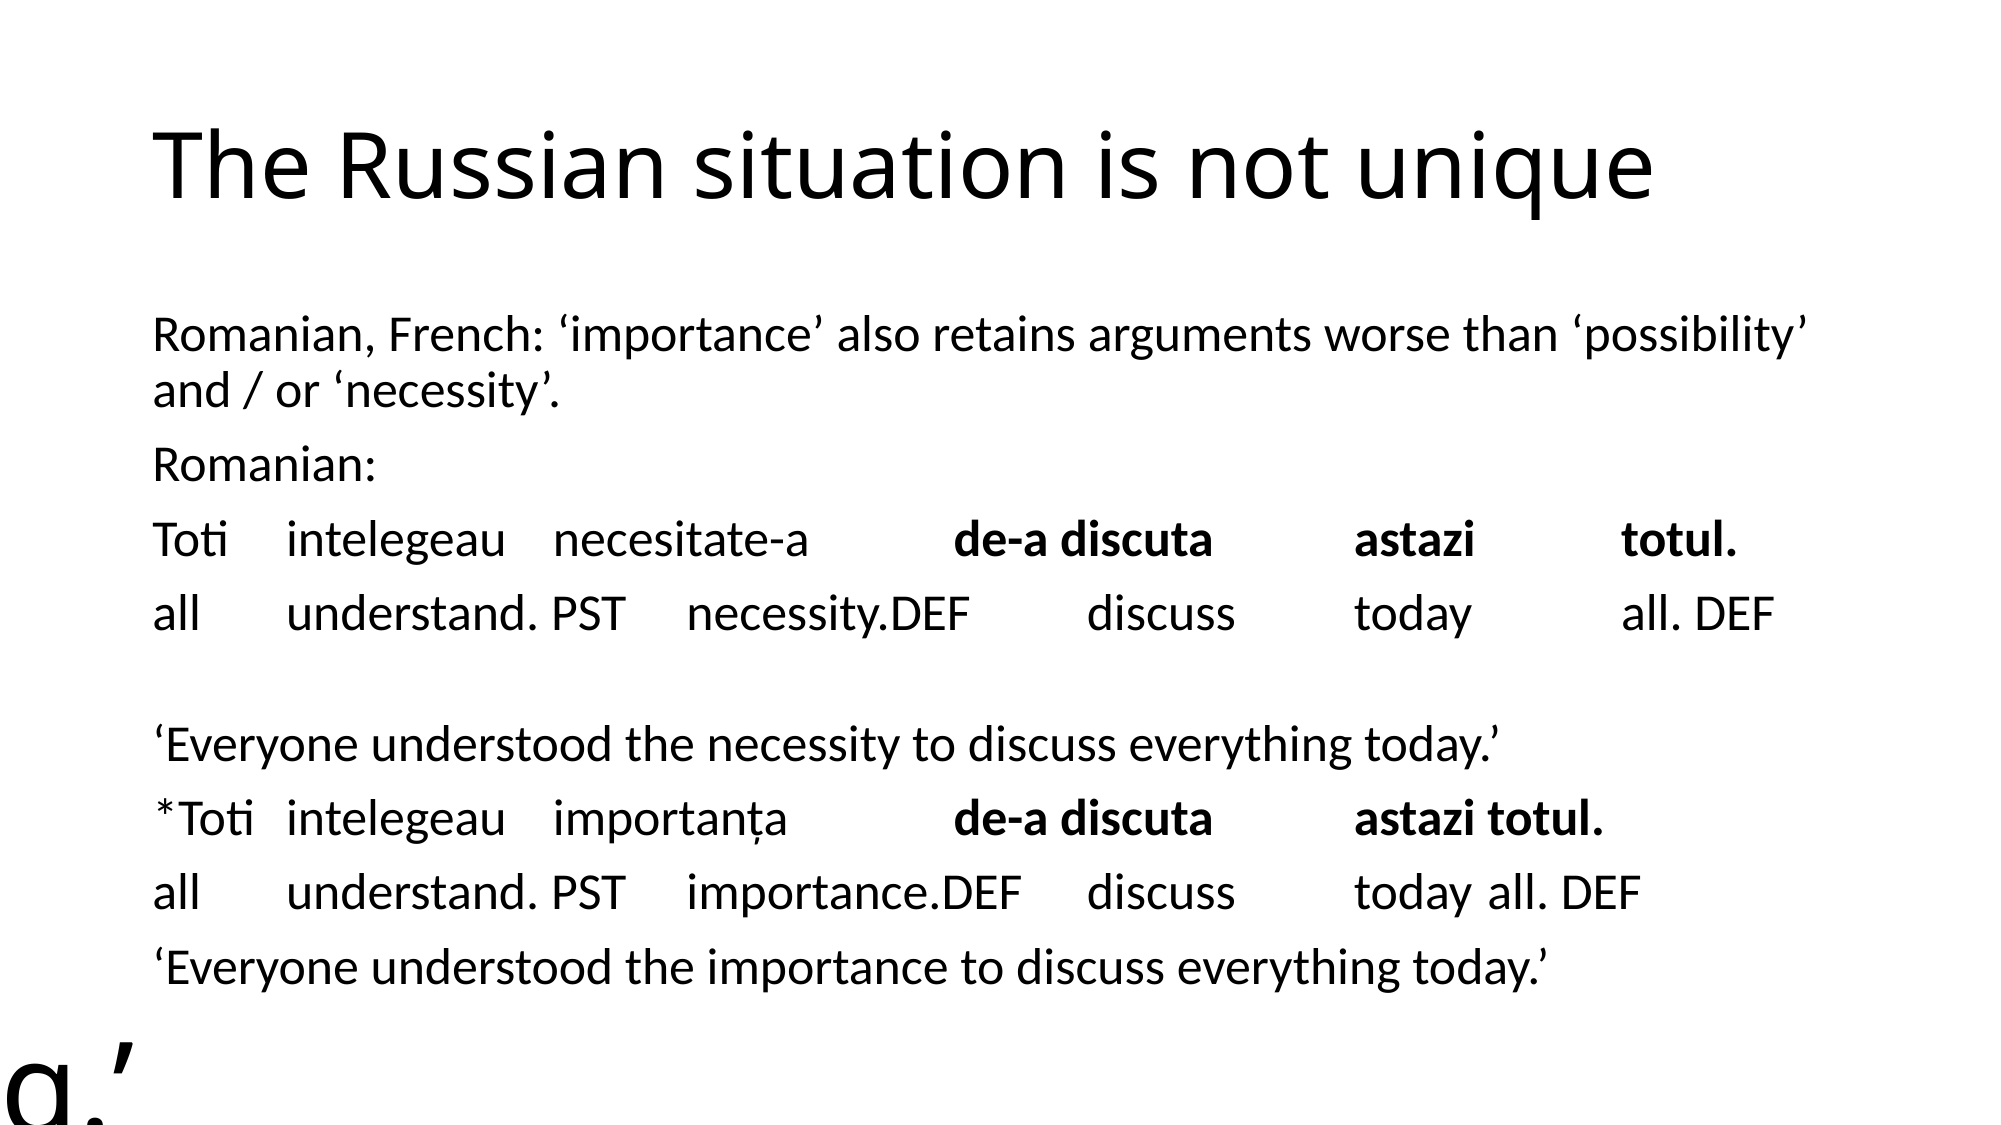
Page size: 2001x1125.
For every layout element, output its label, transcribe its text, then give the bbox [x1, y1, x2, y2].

text_box Romanian : + necessity- importance, strangeness(3) Toti intelegeau necesitate-a de-a discuta astazi totul.all understand. PST necessity. DEF discuss today all. DEF ‘Everyone understood the necessity to discuss everything today.’ (4) *Toti intelegeau importanța de-a discuta astazi totul.all understand. PST importance. DEF discuss today all. DEF SLE 2014: Letuchiy, Sentential arguments of deverbal nouns4 ‘Everyone understood the importance to discuss everything today.’ French : +necessity, importance- strangeness(5) Je comprends l'importance de discuter toutes les choses.I understand- PRS .1 SG DEF -importance of discuss. INF all- F . PL DEF thing. PL ‘I understand the importance to discuss everything.’ (6) *Je comprends l'étrangeté de direI understand- PRS .1 SG DEF -strangeness of say. INF les choses comme ça. DEF thing. PL like this ‘I understand the importance to say things like this.’ Russian : + necessity- importance, strangeness(7) Neobxodimost’ prij-tinecessity come- INF ‘necessity to come’ (8) va ž nost' prij-tiimportance come- INF ‘importance to come’ [0, 0, 2000, 1125]
